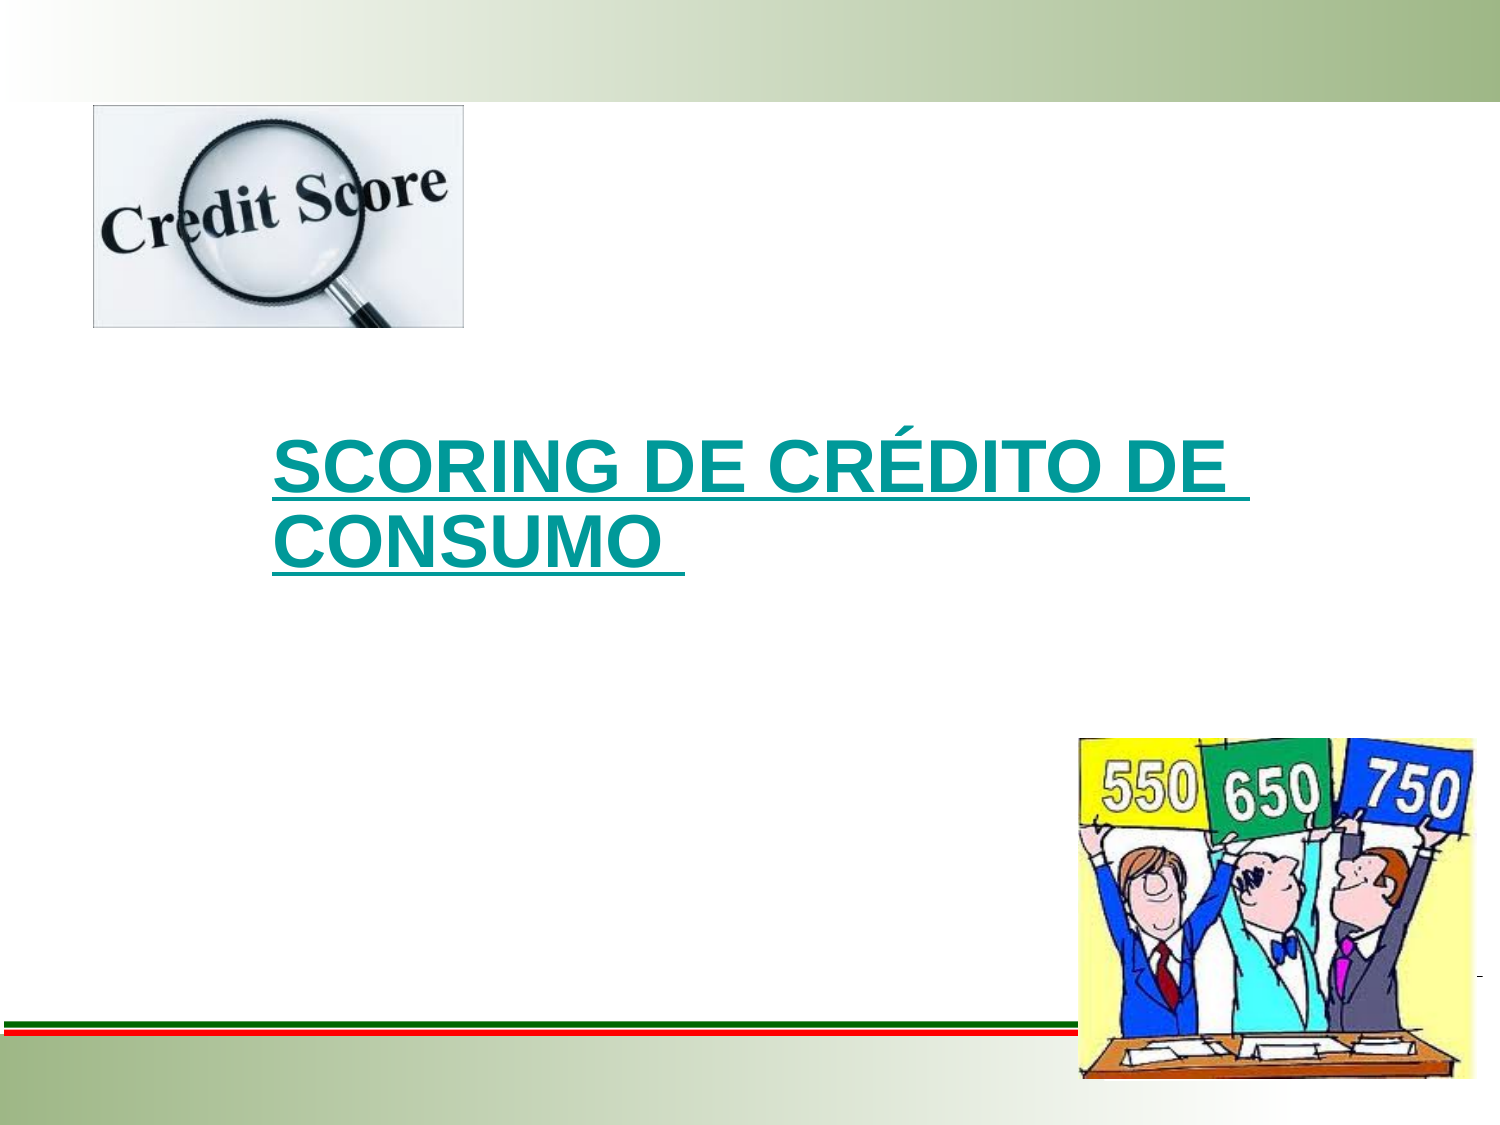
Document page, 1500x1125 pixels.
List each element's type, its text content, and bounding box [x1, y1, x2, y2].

text_box SCORING DE CRÉDITO DE CONSUMO [257, 410, 1301, 515]
picture [93, 105, 464, 329]
picture [1077, 737, 1483, 1081]
